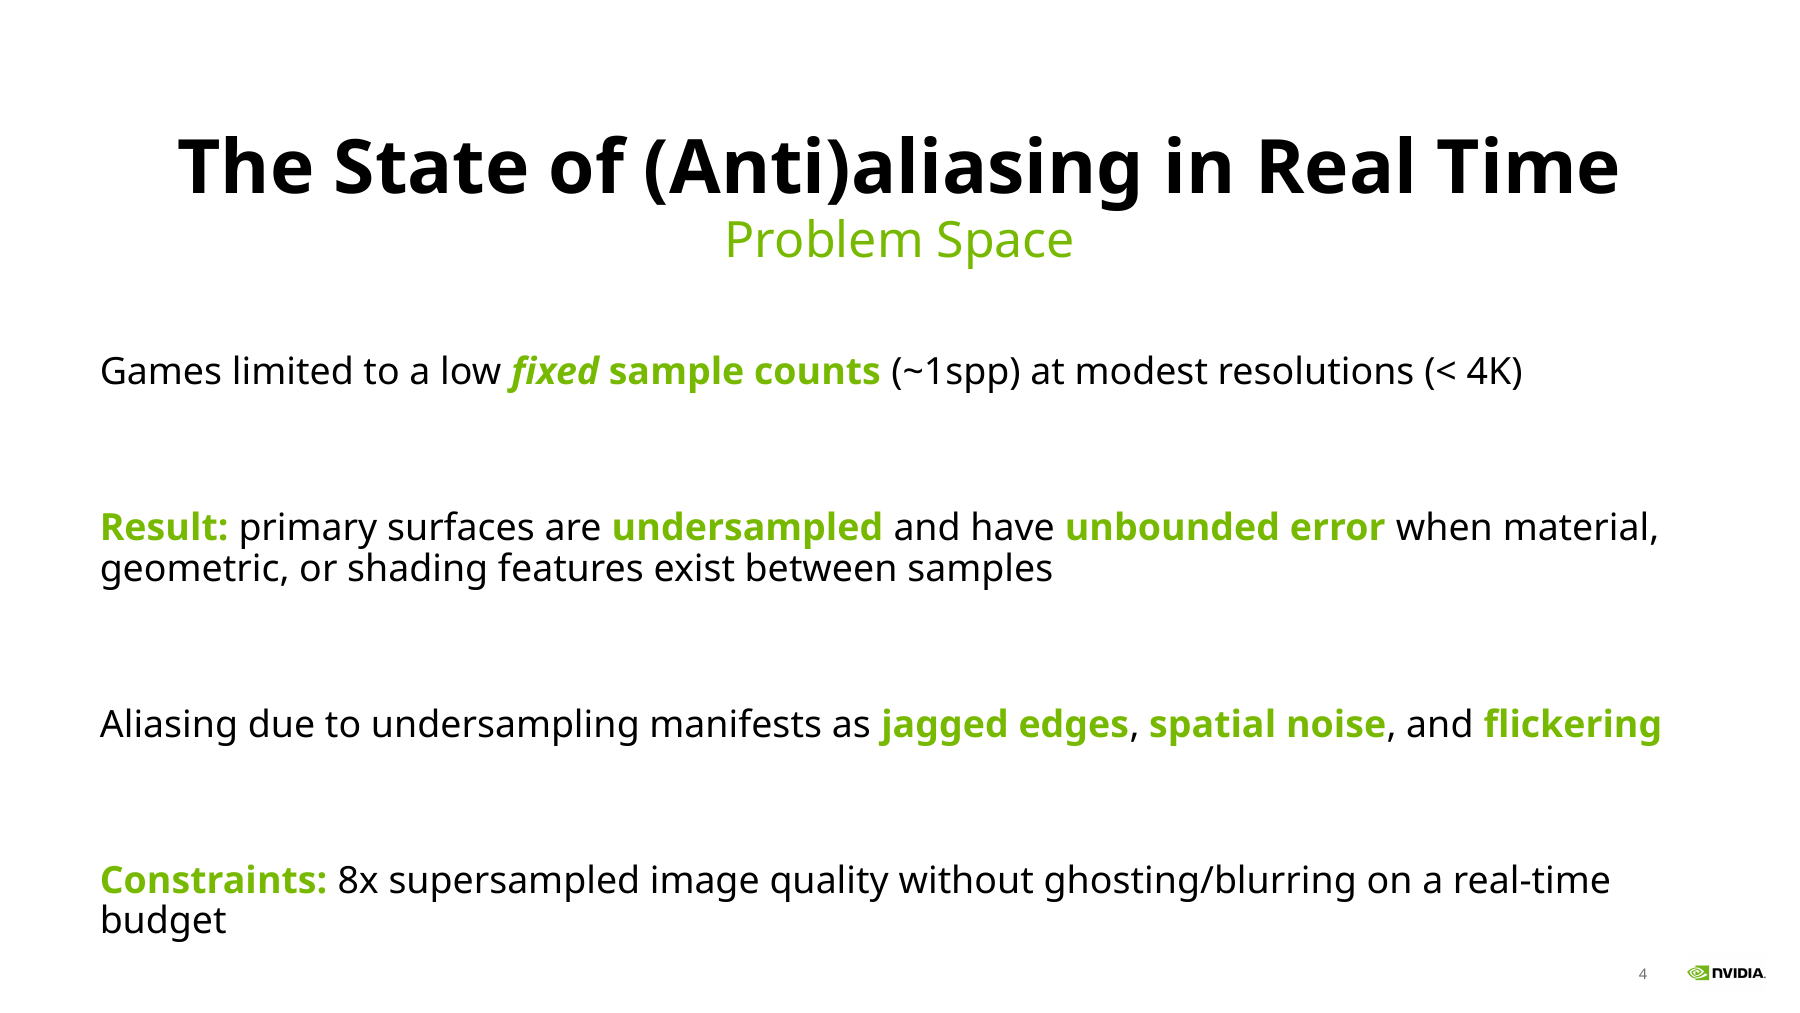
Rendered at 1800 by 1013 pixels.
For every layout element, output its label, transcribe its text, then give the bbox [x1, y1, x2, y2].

list Games limited to a low fixed sample counts (~1spp) at modest resolutions (< 4K) Result: primary surfaces are undersampled and have unbounded error when material, geometric, or shading features exist between samples Aliasing due to undersampling manifests as jagged edges, spatial noise, and flickering Constraints: 8x supersampled image quality without ghosting/blurring on a real-time budget [84, 344, 1717, 956]
picture [1687, 953, 1766, 993]
list Problem Space [81, 206, 1719, 294]
title The State of (Anti)aliasing in Real Time [81, 120, 1719, 206]
